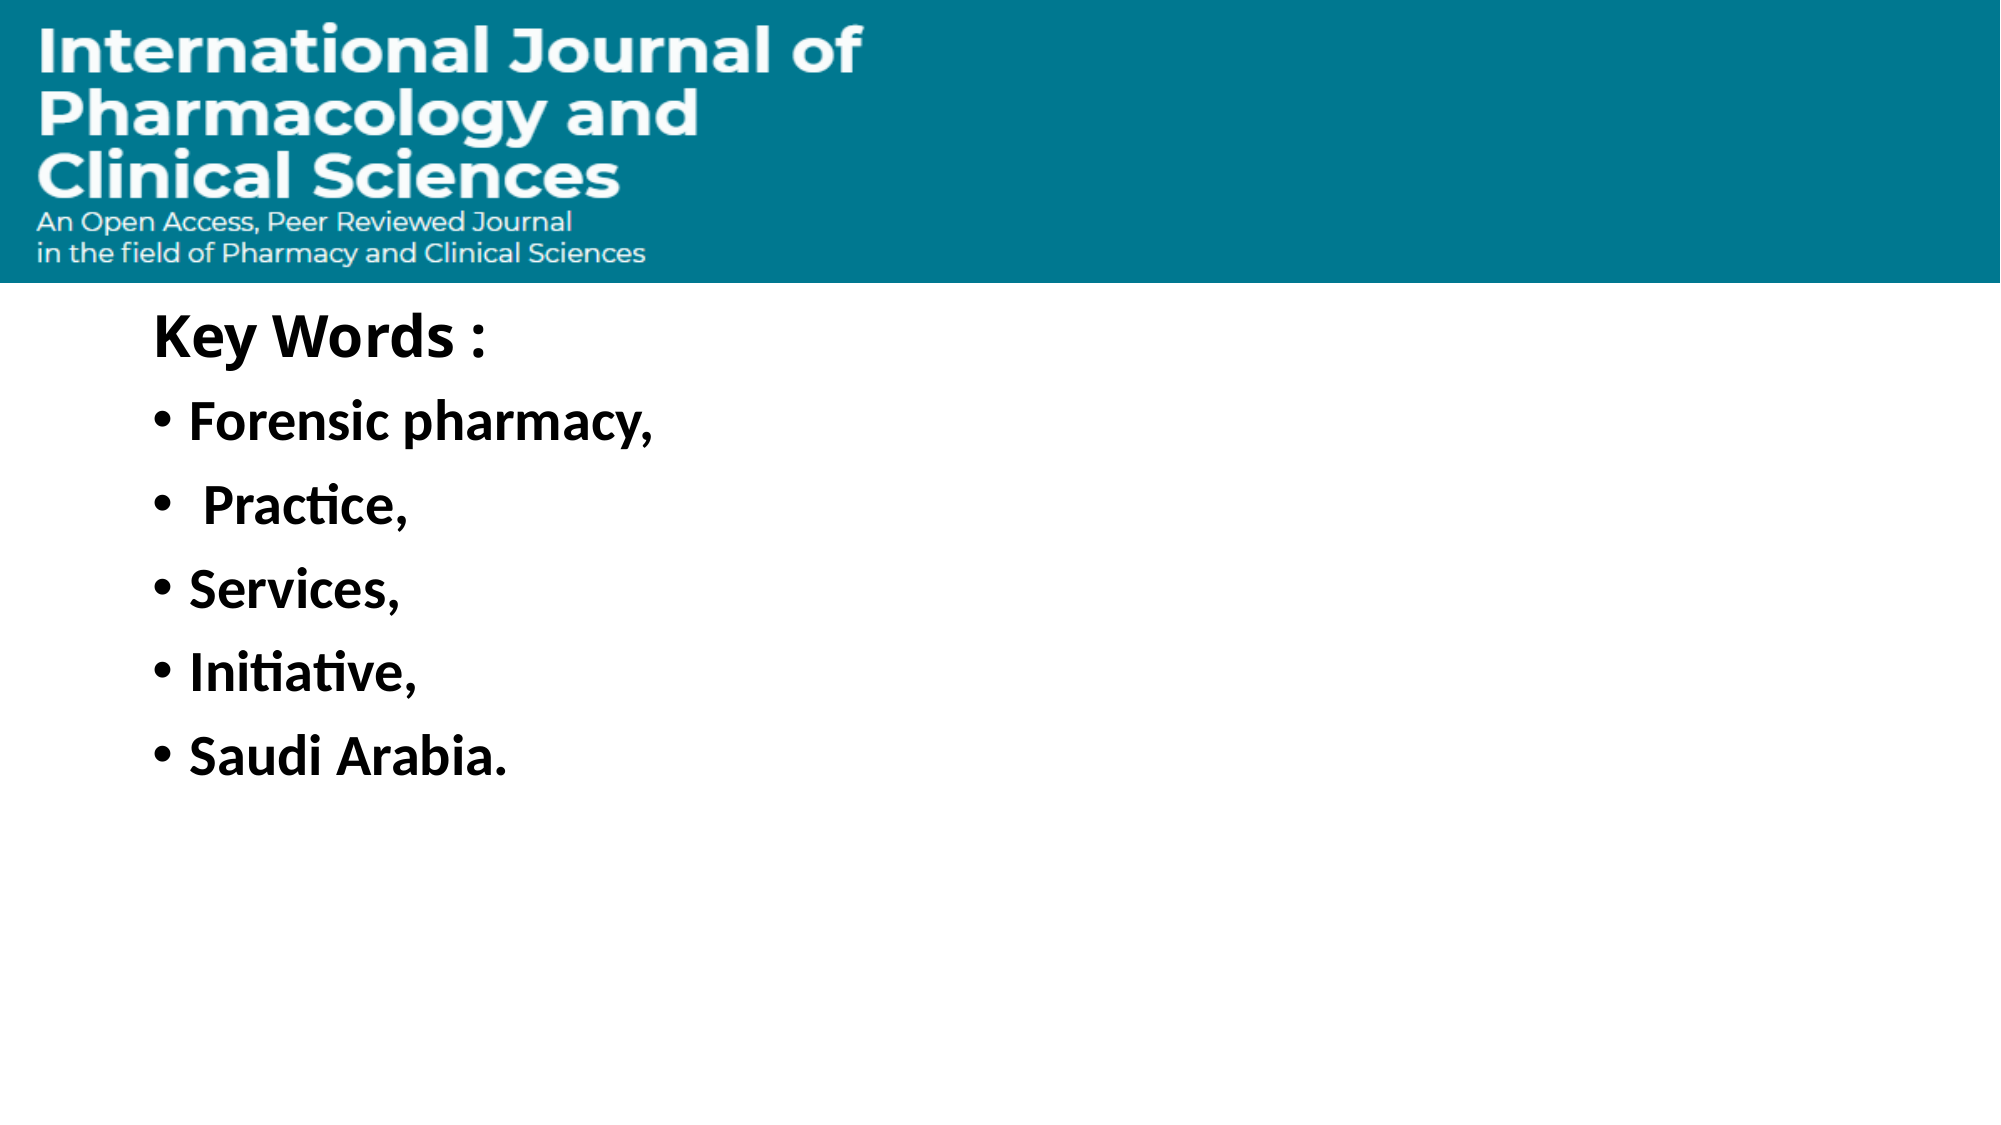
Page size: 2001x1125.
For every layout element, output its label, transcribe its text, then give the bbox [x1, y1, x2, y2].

picture [0, 0, 2000, 283]
list Key Words : Forensic pharmacy, Practice, Services, Initiative, Saudi Arabia. [137, 299, 1863, 1014]
